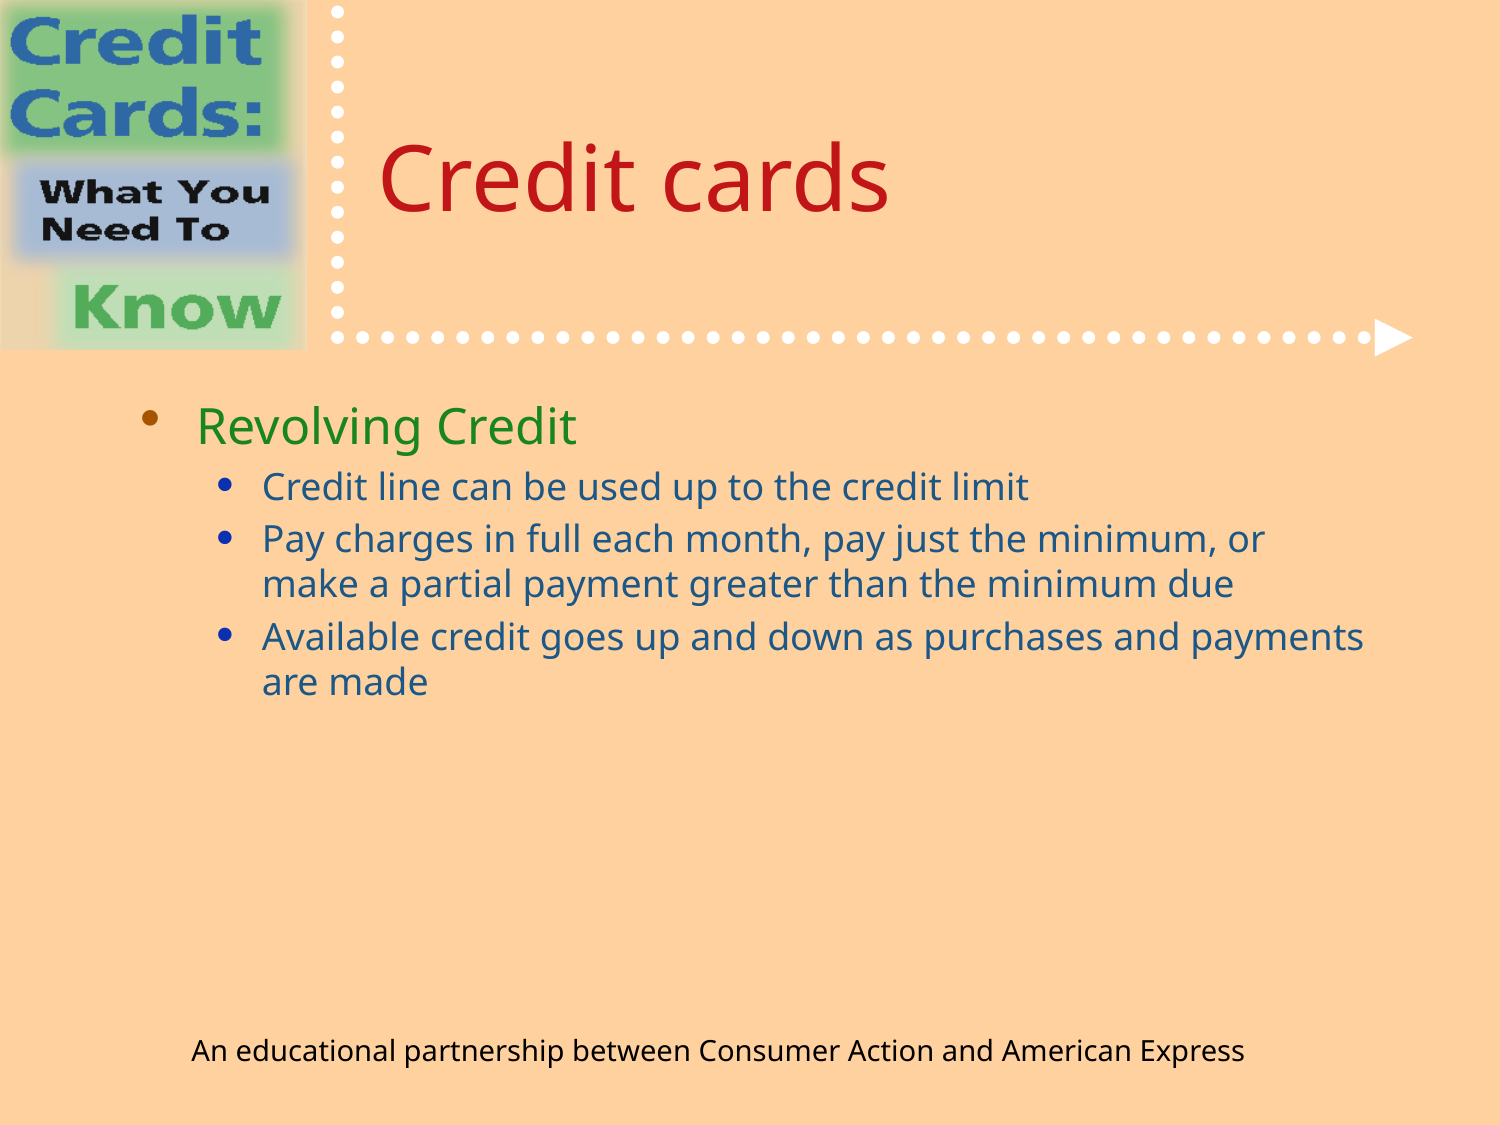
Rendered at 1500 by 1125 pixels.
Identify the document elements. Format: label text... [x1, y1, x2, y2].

footer An educational partnership between Consumer Action and American Express [49, 1024, 1388, 1088]
list Revolving Credit Credit line can be used up to the credit limit Pay charges in full each month, pay just the minimum, or make a partial payment greater than the minimum due Available credit goes up and down as purchases and payments are made [125, 387, 1388, 988]
picture [0, 0, 307, 350]
title Credit cards [362, 50, 1375, 300]
